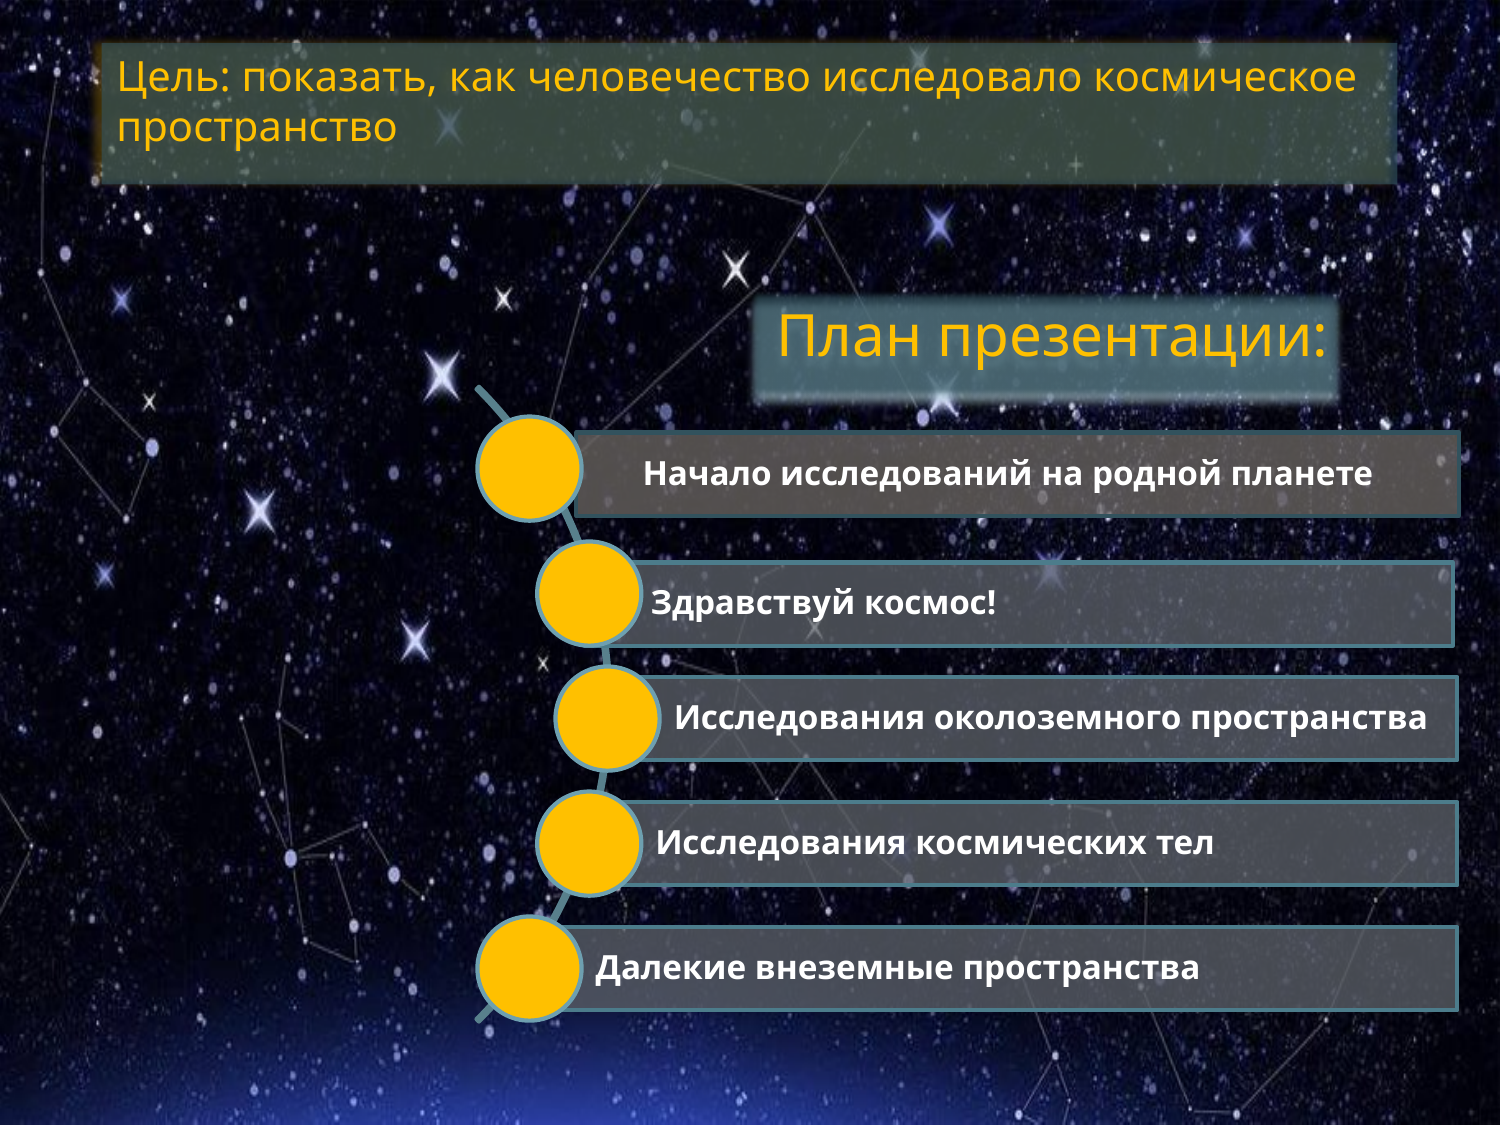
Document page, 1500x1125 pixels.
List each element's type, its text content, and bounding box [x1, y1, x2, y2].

text_box План презентации: [758, 300, 1333, 382]
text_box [466, 385, 1467, 1053]
list Цель: показать, как человечество исследовало космическое пространство [101, 42, 1398, 185]
picture [0, 0, 1500, 1125]
